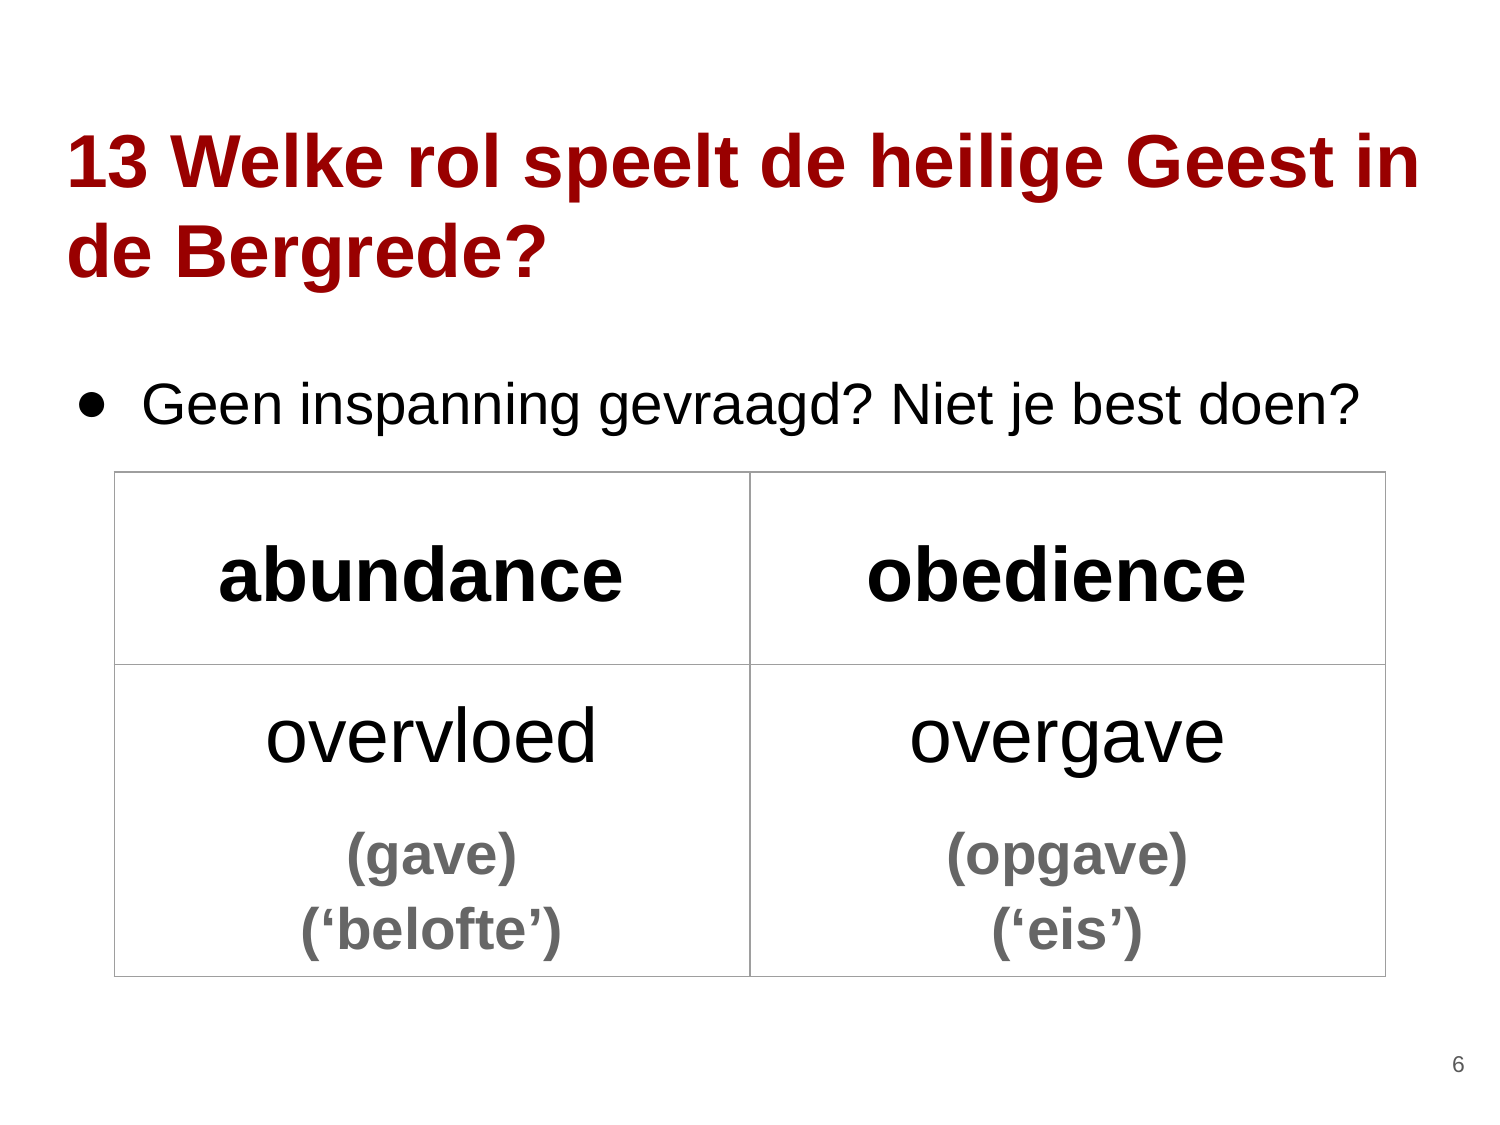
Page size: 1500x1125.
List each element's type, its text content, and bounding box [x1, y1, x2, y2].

table_header obedience [751, 473, 1385, 664]
table_header abundance [115, 473, 749, 664]
slide_number ‹#› [1389, 1019, 1480, 1106]
table_cell overgave (opgave) (‘eis’) [751, 665, 1385, 976]
title 13 Welke rol speelt de heilige Geest in de Bergrede? [51, 97, 1449, 223]
list Geen inspanning gevraagd? Niet je best doen? [51, 340, 1449, 1088]
table_cell overvloed (gave) (‘belofte’) [115, 665, 749, 976]
